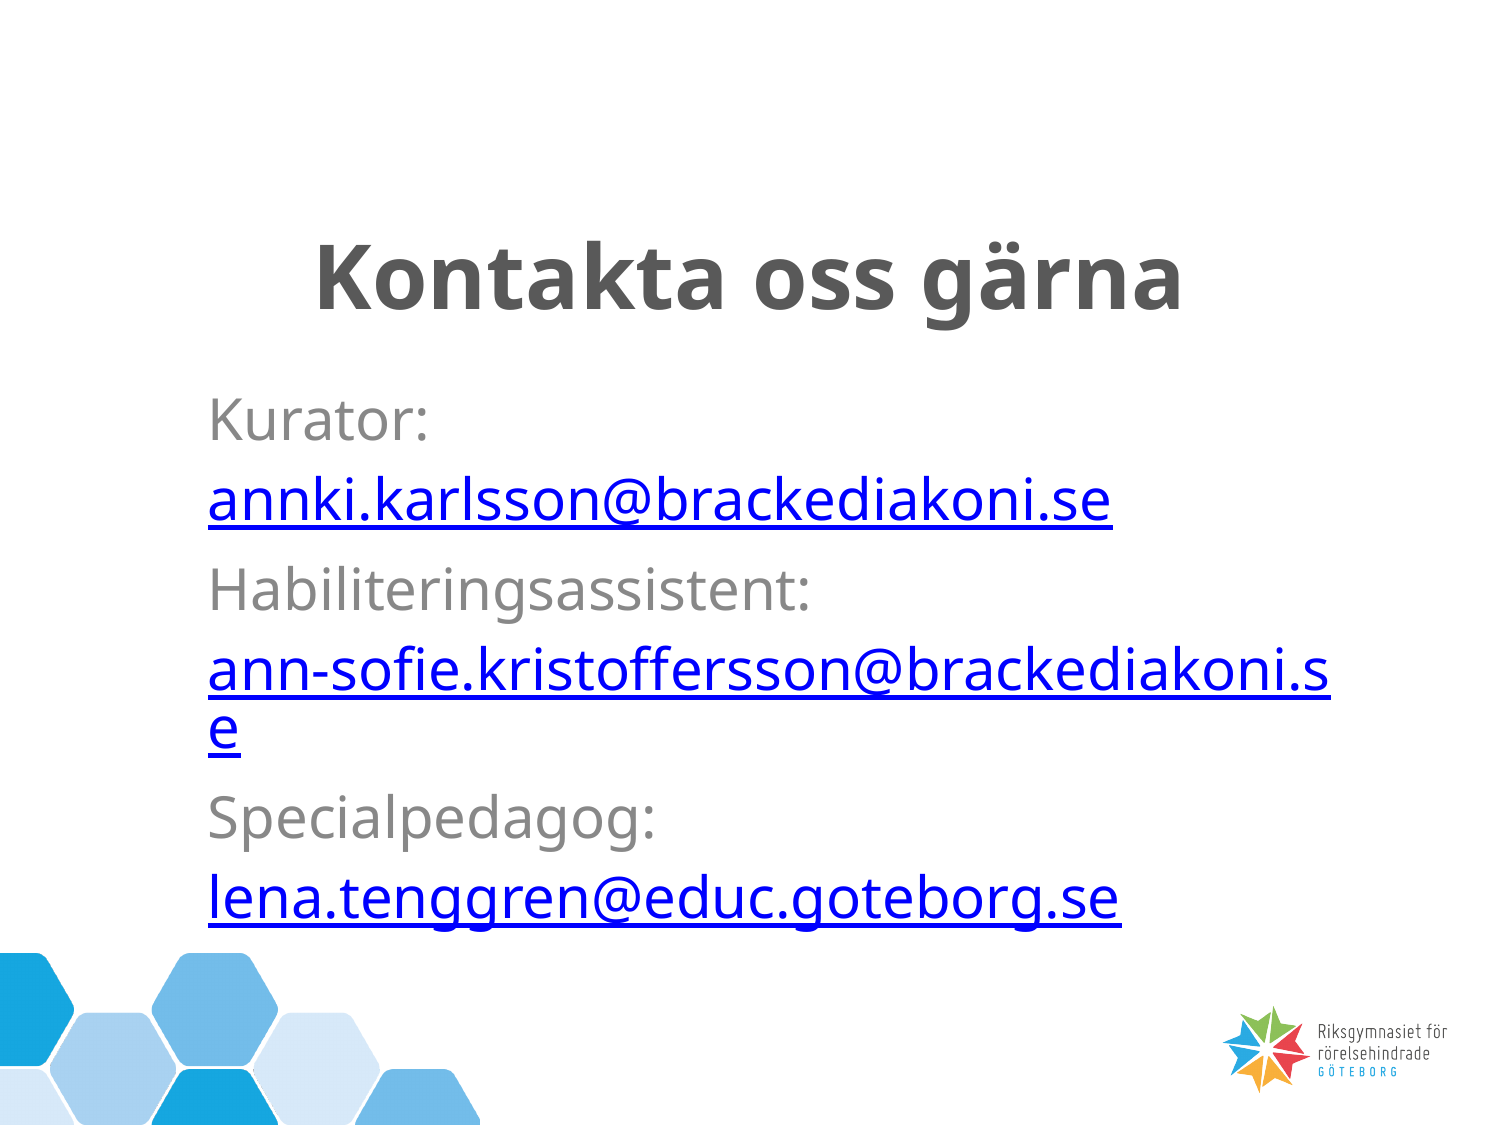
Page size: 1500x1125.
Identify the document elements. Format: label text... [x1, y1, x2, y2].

picture [1222, 1005, 1448, 1094]
picture [0, 953, 480, 1125]
text_box Kontakta oss gärna [74, 212, 1425, 336]
subtitle Kurator: annki.karlsson@brackediakoni.se Habiliteringsassistent: ann-sofie.kristoffersson@brackediakoni.se Specialpedagog: lena.tenggren@educ.goteborg.se [192, 375, 1372, 892]
